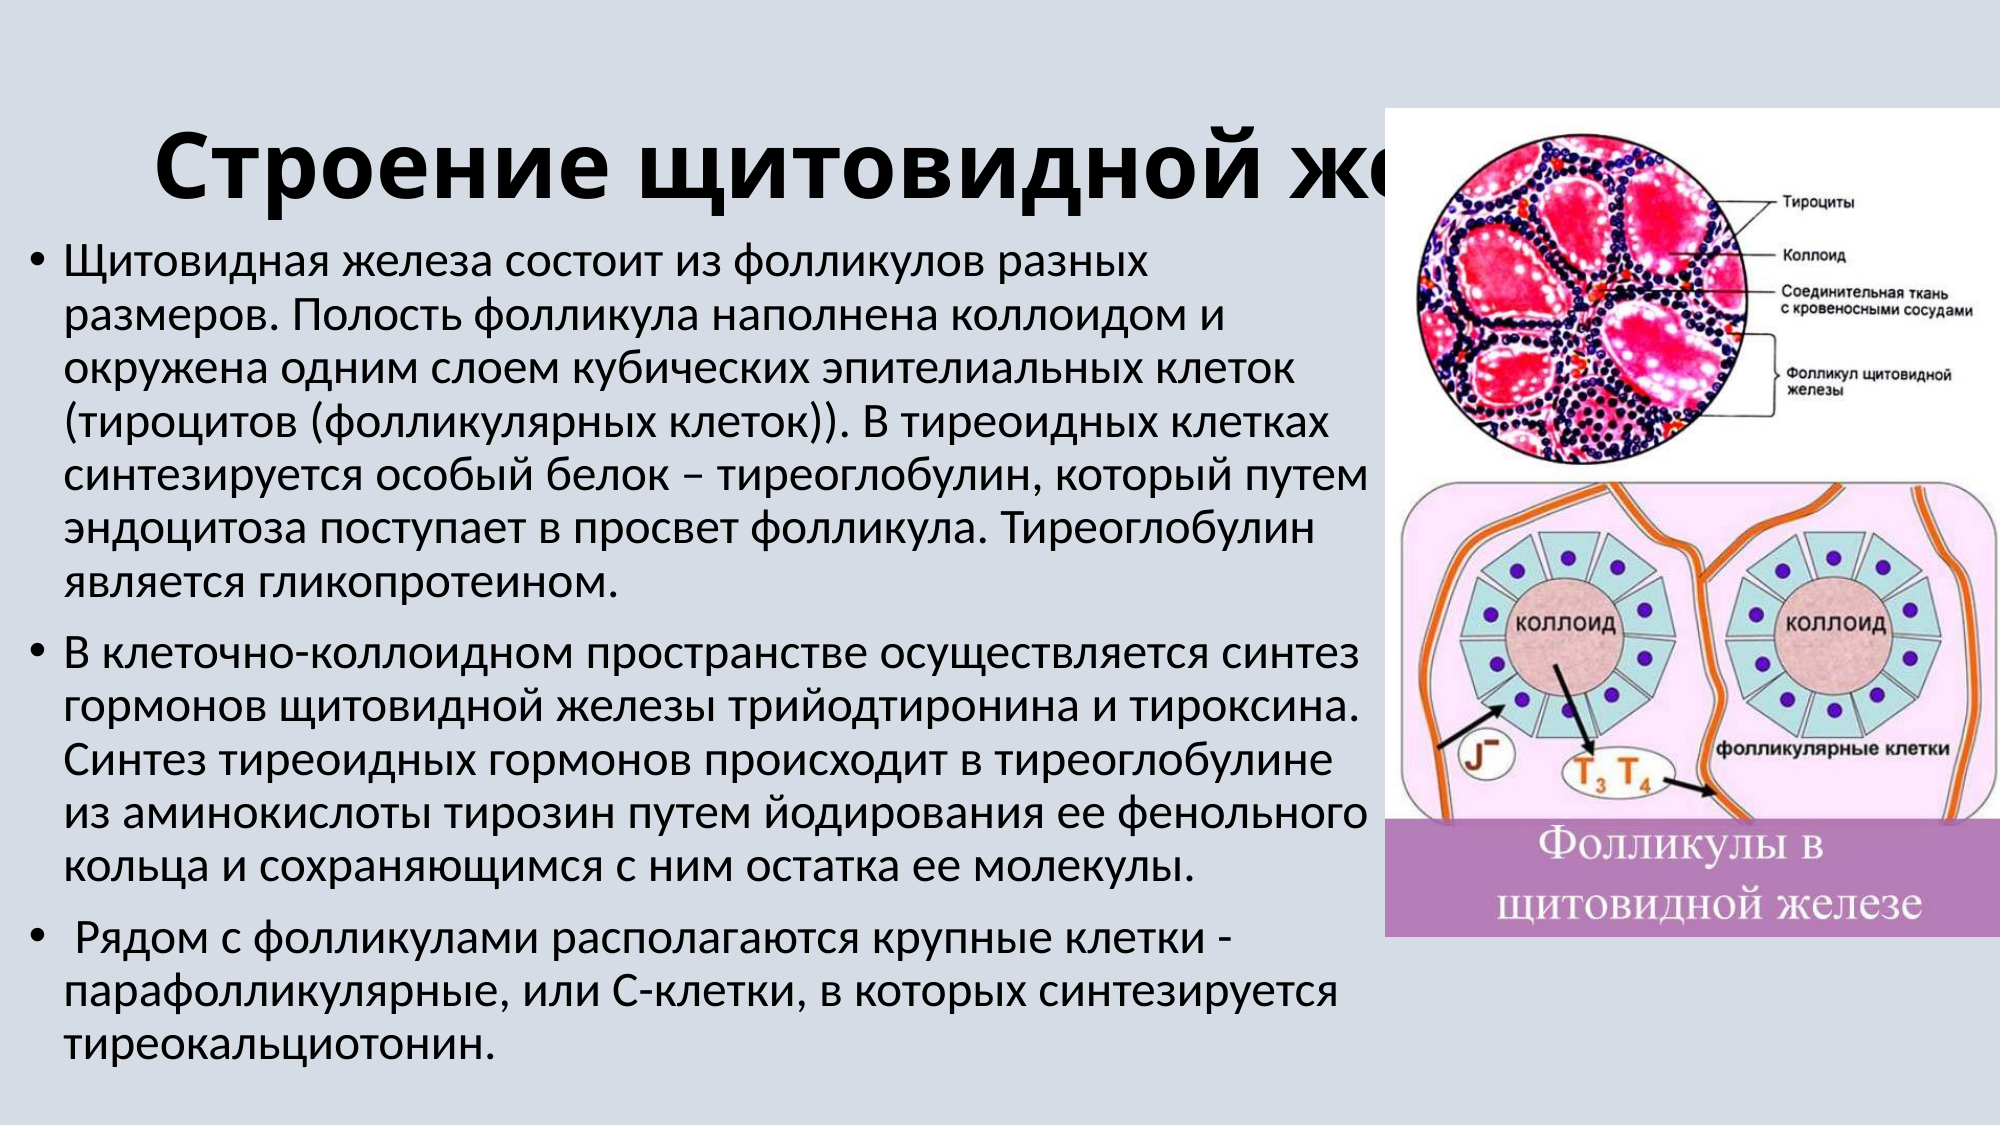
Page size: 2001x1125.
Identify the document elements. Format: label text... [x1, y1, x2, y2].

list Щитовидная железа состоит из фолликулов разных размеров. Полость фолликула наполнена коллоидом и окружена одним слоем кубических эпителиальных клеток (тироцитов (фолликулярных клеток)). В тиреоидных клетках синтезируется особый белок – тиреоглобулин, который путем эндоцитоза поступает в просвет фолликула. Тиреоглобулин является гликопротеином. В клеточно-коллоидном пространстве осуществляется синтез гормонов щитовидной железы трийодтиронина и тироксина. Синтез тиреоидных гормонов происходит в тиреоглобулине из аминокислоты тирозин путем йодирования ее фенольного кольца и сохраняющимся с ним остатка ее молекулы. Рядом с фолликулами располагаются крупные клетки - парафолликулярные, или С-клетки, в которых синтезируется тиреокальциотонин. [13, 226, 1386, 1089]
title Строение щитовидной железы [137, 59, 1863, 226]
picture [1385, 108, 2000, 938]
